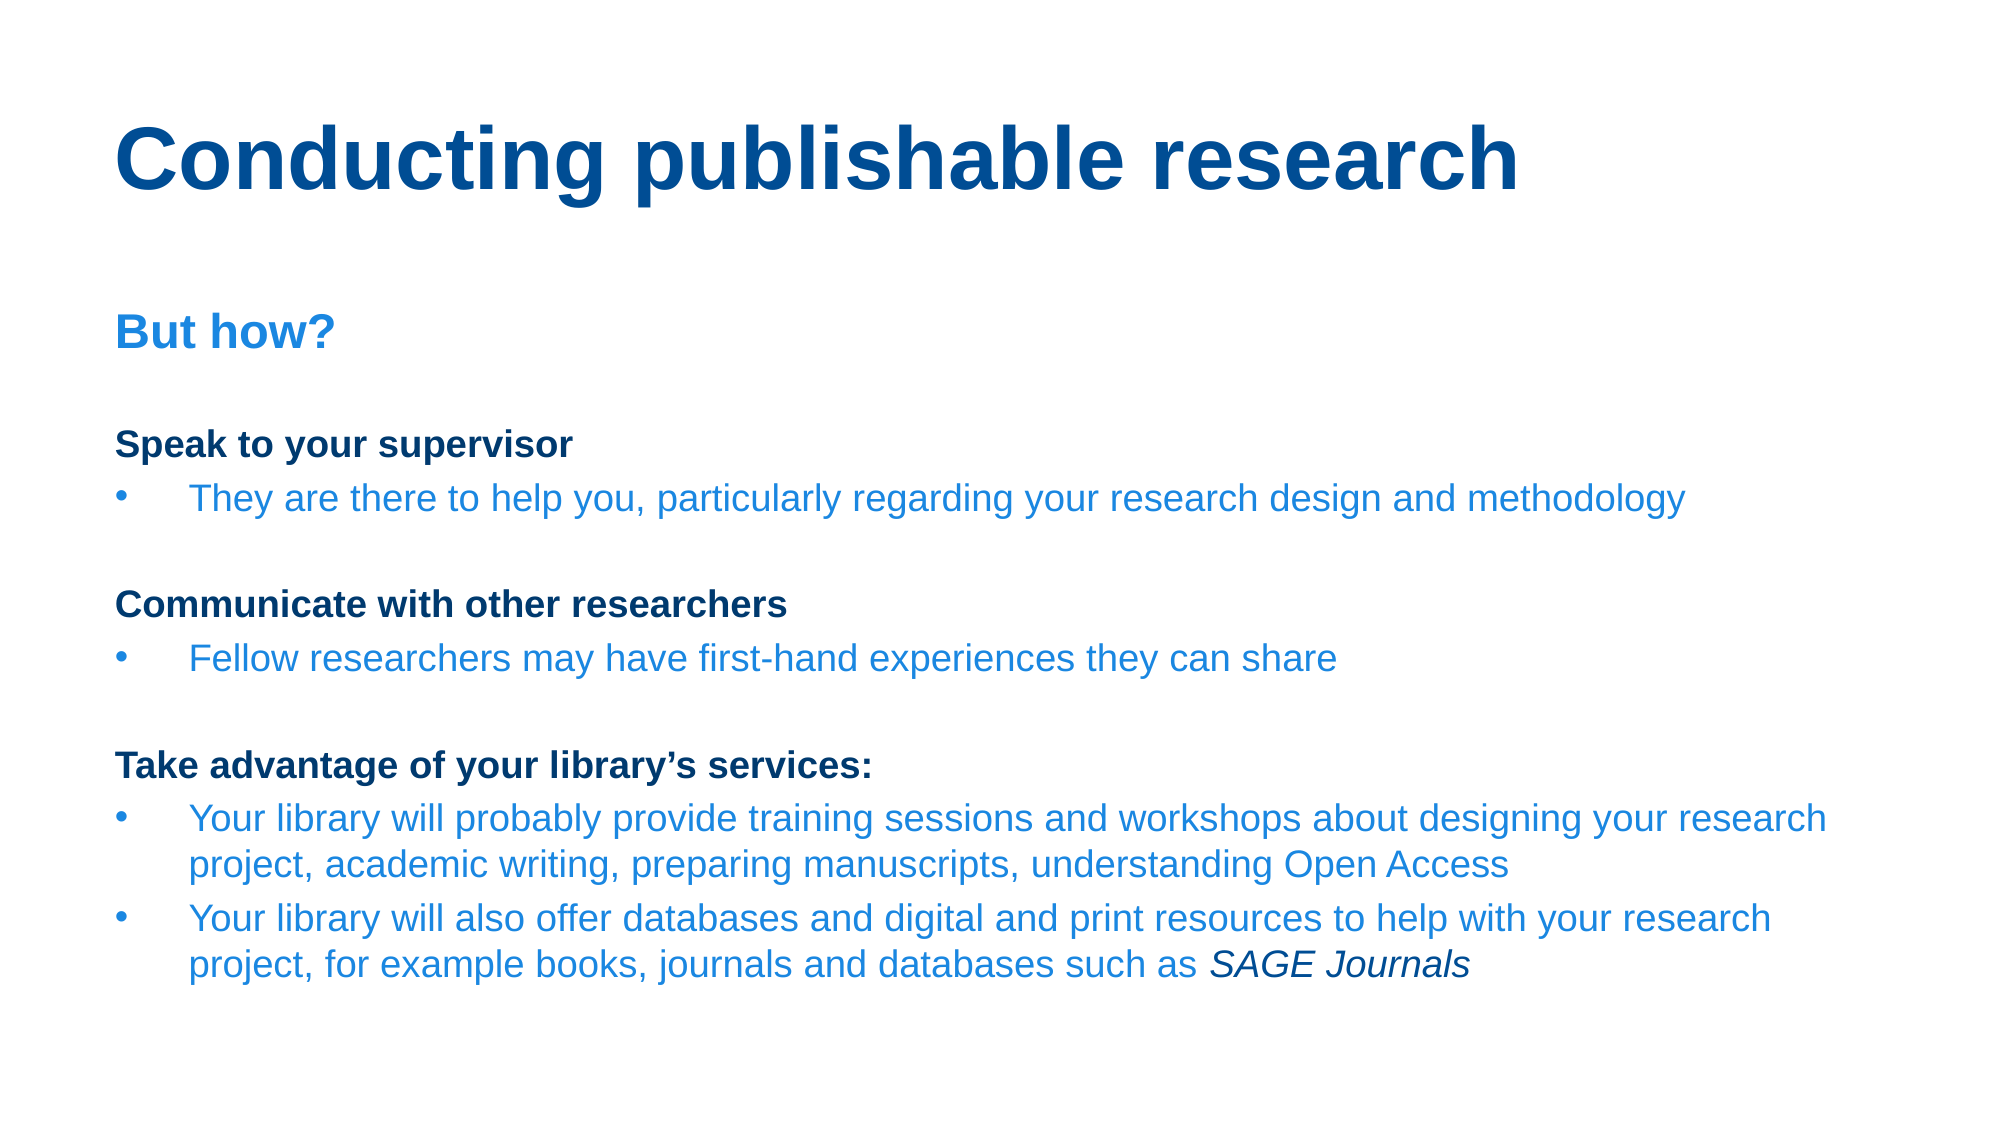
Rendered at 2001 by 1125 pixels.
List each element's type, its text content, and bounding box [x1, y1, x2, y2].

list But how? Speak to your supervisor They are there to help you, particularly regarding your research design and methodology Communicate with other researchers Fellow researchers may have first-hand experiences they can share Take advantage of your library’s services: Your library will probably provide training sessions and workshops about designing your research project, academic writing, preparing manuscripts, understanding Open Access Your library will also offer databases and digital and print resources to help with your research project, for example books, journals and databases such as SAGE Journals [99, 292, 1900, 1001]
title Conducting publishable research [99, 93, 1900, 217]
